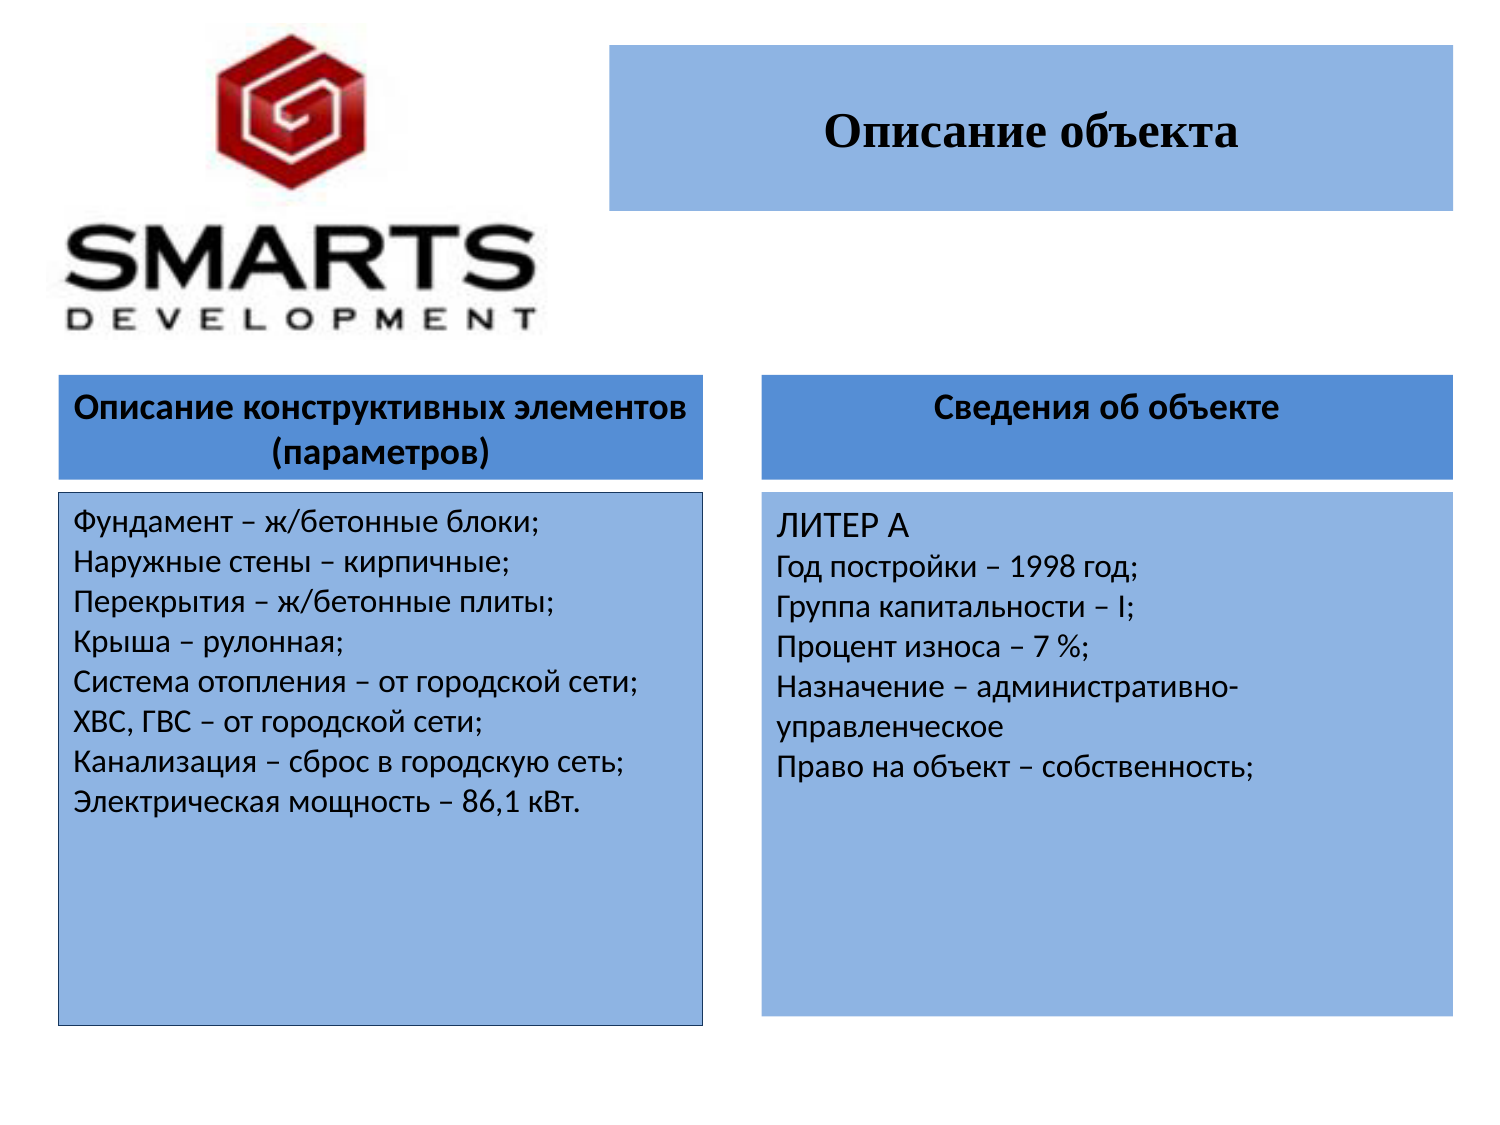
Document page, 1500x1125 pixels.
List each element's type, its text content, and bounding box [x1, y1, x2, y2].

text_box Описание конструктивных элементов (параметров) [58, 374, 703, 480]
text_box ЛИТЕР А Год постройки – 1998 год; Группа капитальности – I; Процент износа – 7 %; Назначение – административно-управленческое Право на объект – собственность; [761, 492, 1453, 1017]
picture [46, 23, 563, 341]
text_box Фундамент – ж/бетонные блоки; Наружные стены – кирпичные; Перекрытия – ж/бетонные плиты; Крыша – рулонная; Система отопления – от городской сети; ХВС, ГВС – от городской сети; Канализация – сброс в городскую сеть; Электрическая мощность – 86,1 кВт. [58, 492, 703, 1026]
text_box Сведения об объекте [761, 374, 1453, 480]
title Описание объекта [609, 45, 1454, 211]
